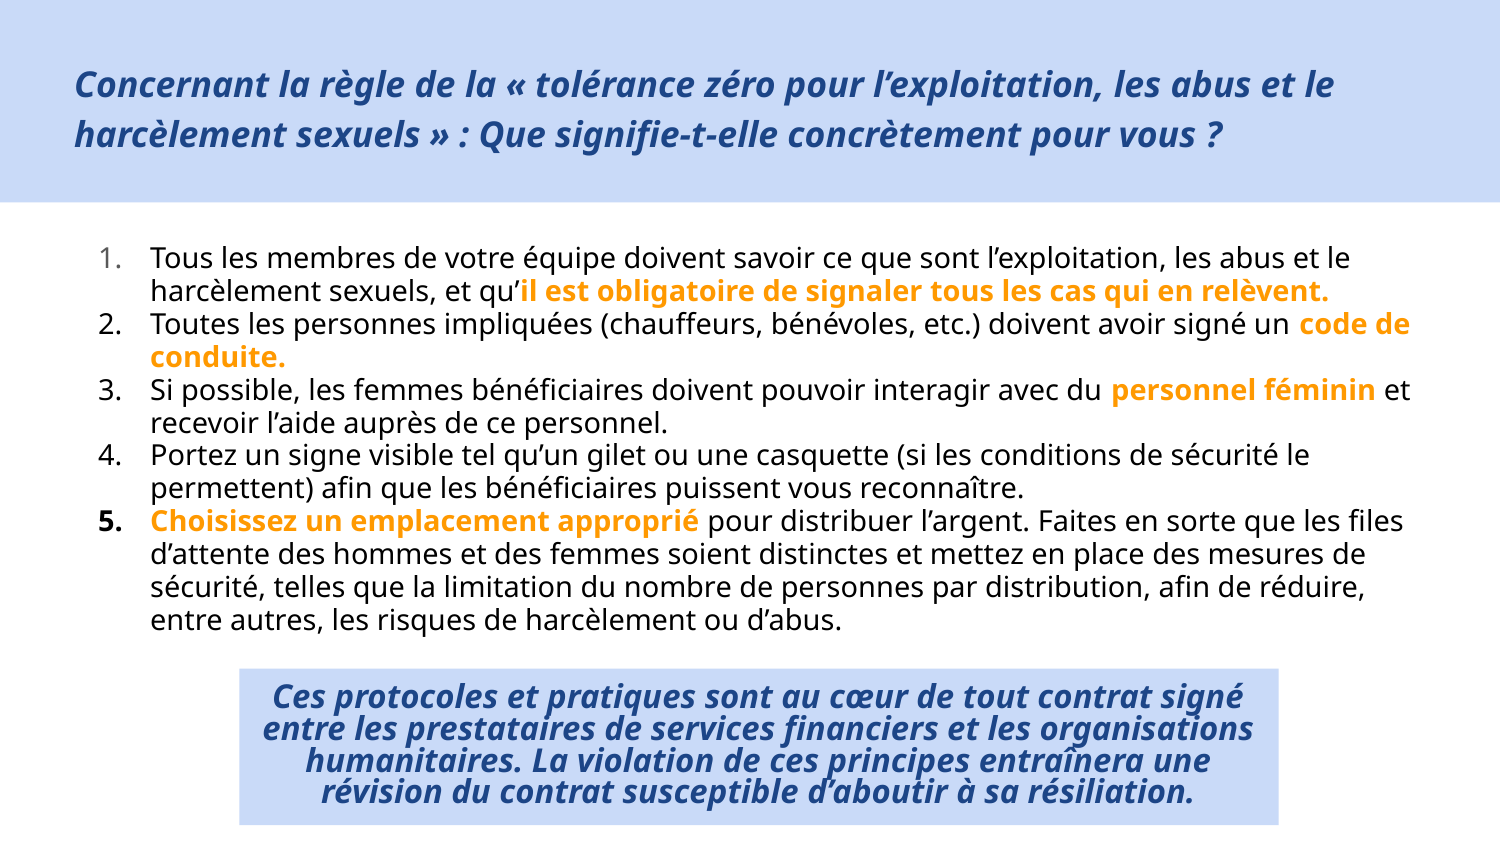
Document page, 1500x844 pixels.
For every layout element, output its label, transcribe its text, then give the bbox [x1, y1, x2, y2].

text_box Ces protocoles et pratiques sont au cœur de tout contrat signé entre les prestataires de services financiers et les organisations humanitaires. La violation de ces principes entraînera une révision du contrat susceptible d’aboutir à sa résiliation. [239, 668, 1279, 826]
list Tous les membres de votre équipe doivent savoir ce que sont l’exploitation, les abus et le harcèlement sexuels, et qu’il est obligatoire de signaler tous les cas qui en relèvent. Toutes les personnes impliquées (chauffeurs, bénévoles, etc.) doivent avoir signé un code de conduite. Si possible, les femmes bénéficiaires doivent pouvoir interagir avec du personnel féminin et recevoir l’aide auprès de ce personnel. Portez un signe visible tel qu’un gilet ou une casquette (si les conditions de sécurité le permettent) afin que les bénéficiaires puissent vous reconnaître. Choisissez un emplacement approprié pour distribuer l’argent. Faites en sorte que les files d’attente des hommes et des femmes soient distinctes et mettez en place des mesures de sécurité, telles que la limitation du nombre de personnes par distribution, afin de réduire, entre autres, les risques de harcèlement ou d’abus. [60, 227, 1458, 617]
title Concernant la règle de la « tolérance zéro pour l’exploitation, les abus et le harcèlement sexuels » : Que signifie-t-elle concrètement pour vous ? [59, 40, 1441, 197]
text_box [0, 0, 1500, 203]
